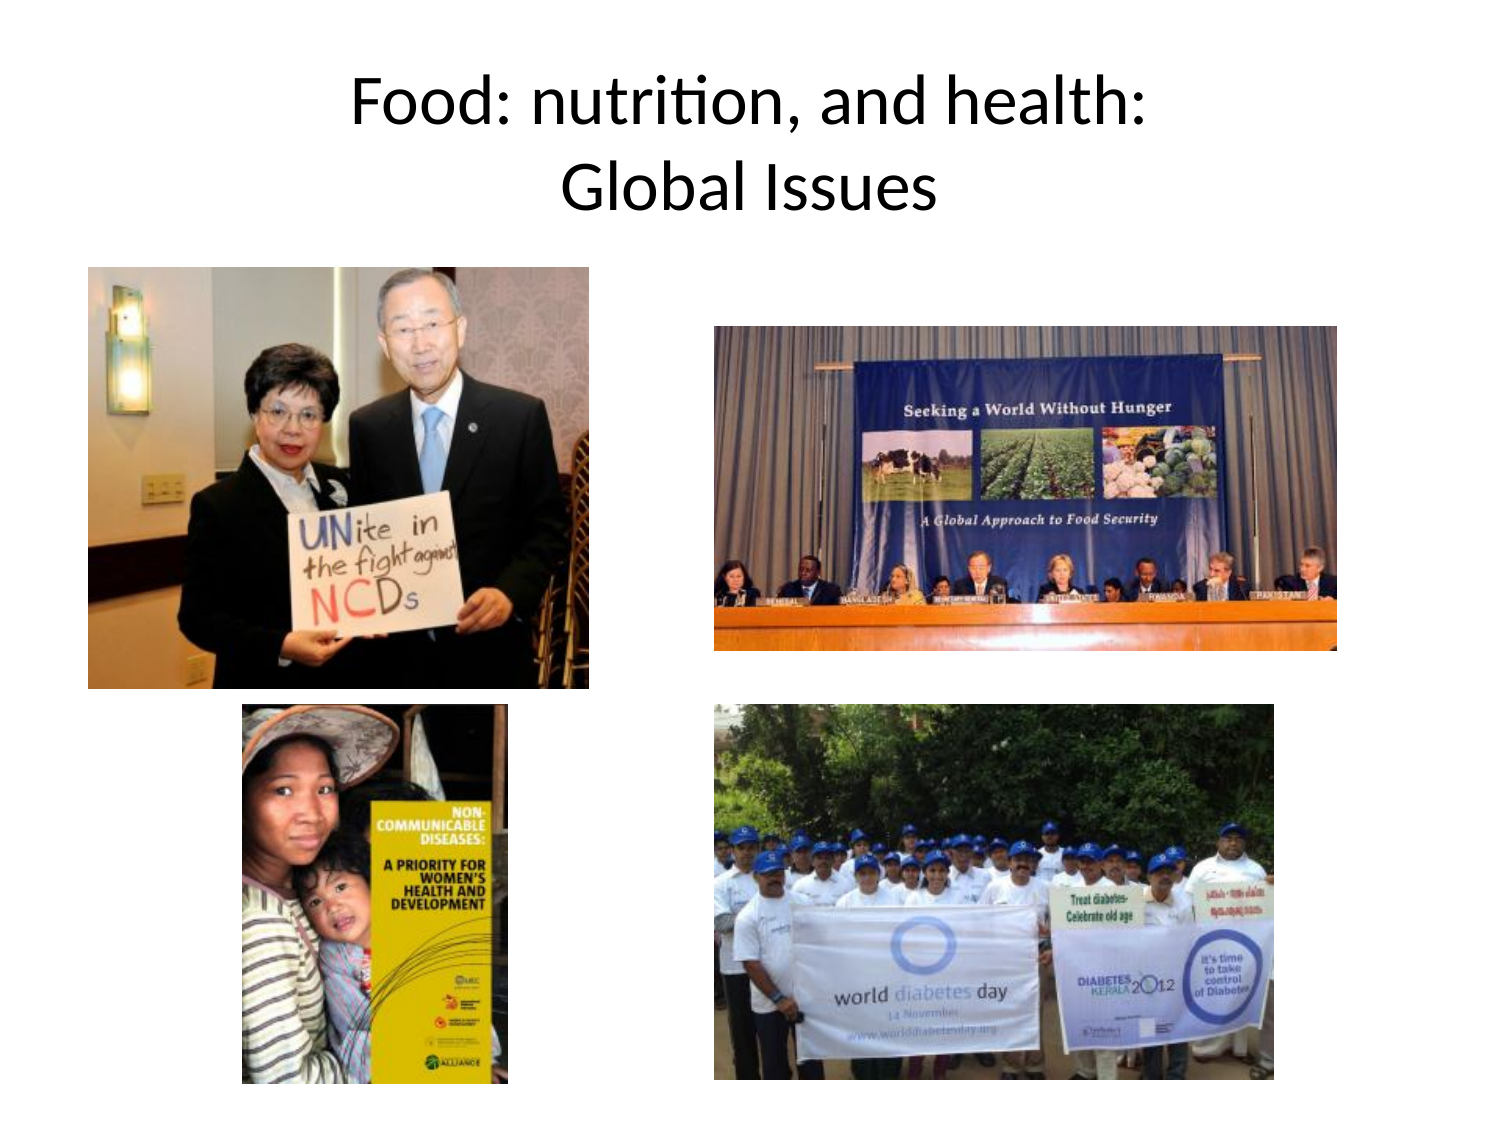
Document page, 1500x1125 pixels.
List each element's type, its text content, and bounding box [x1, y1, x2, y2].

picture [714, 326, 1337, 652]
picture [241, 703, 508, 1085]
picture [88, 266, 589, 690]
picture [714, 703, 1274, 1081]
title Food: nutrition, and health: Global Issues [75, 45, 1425, 233]
